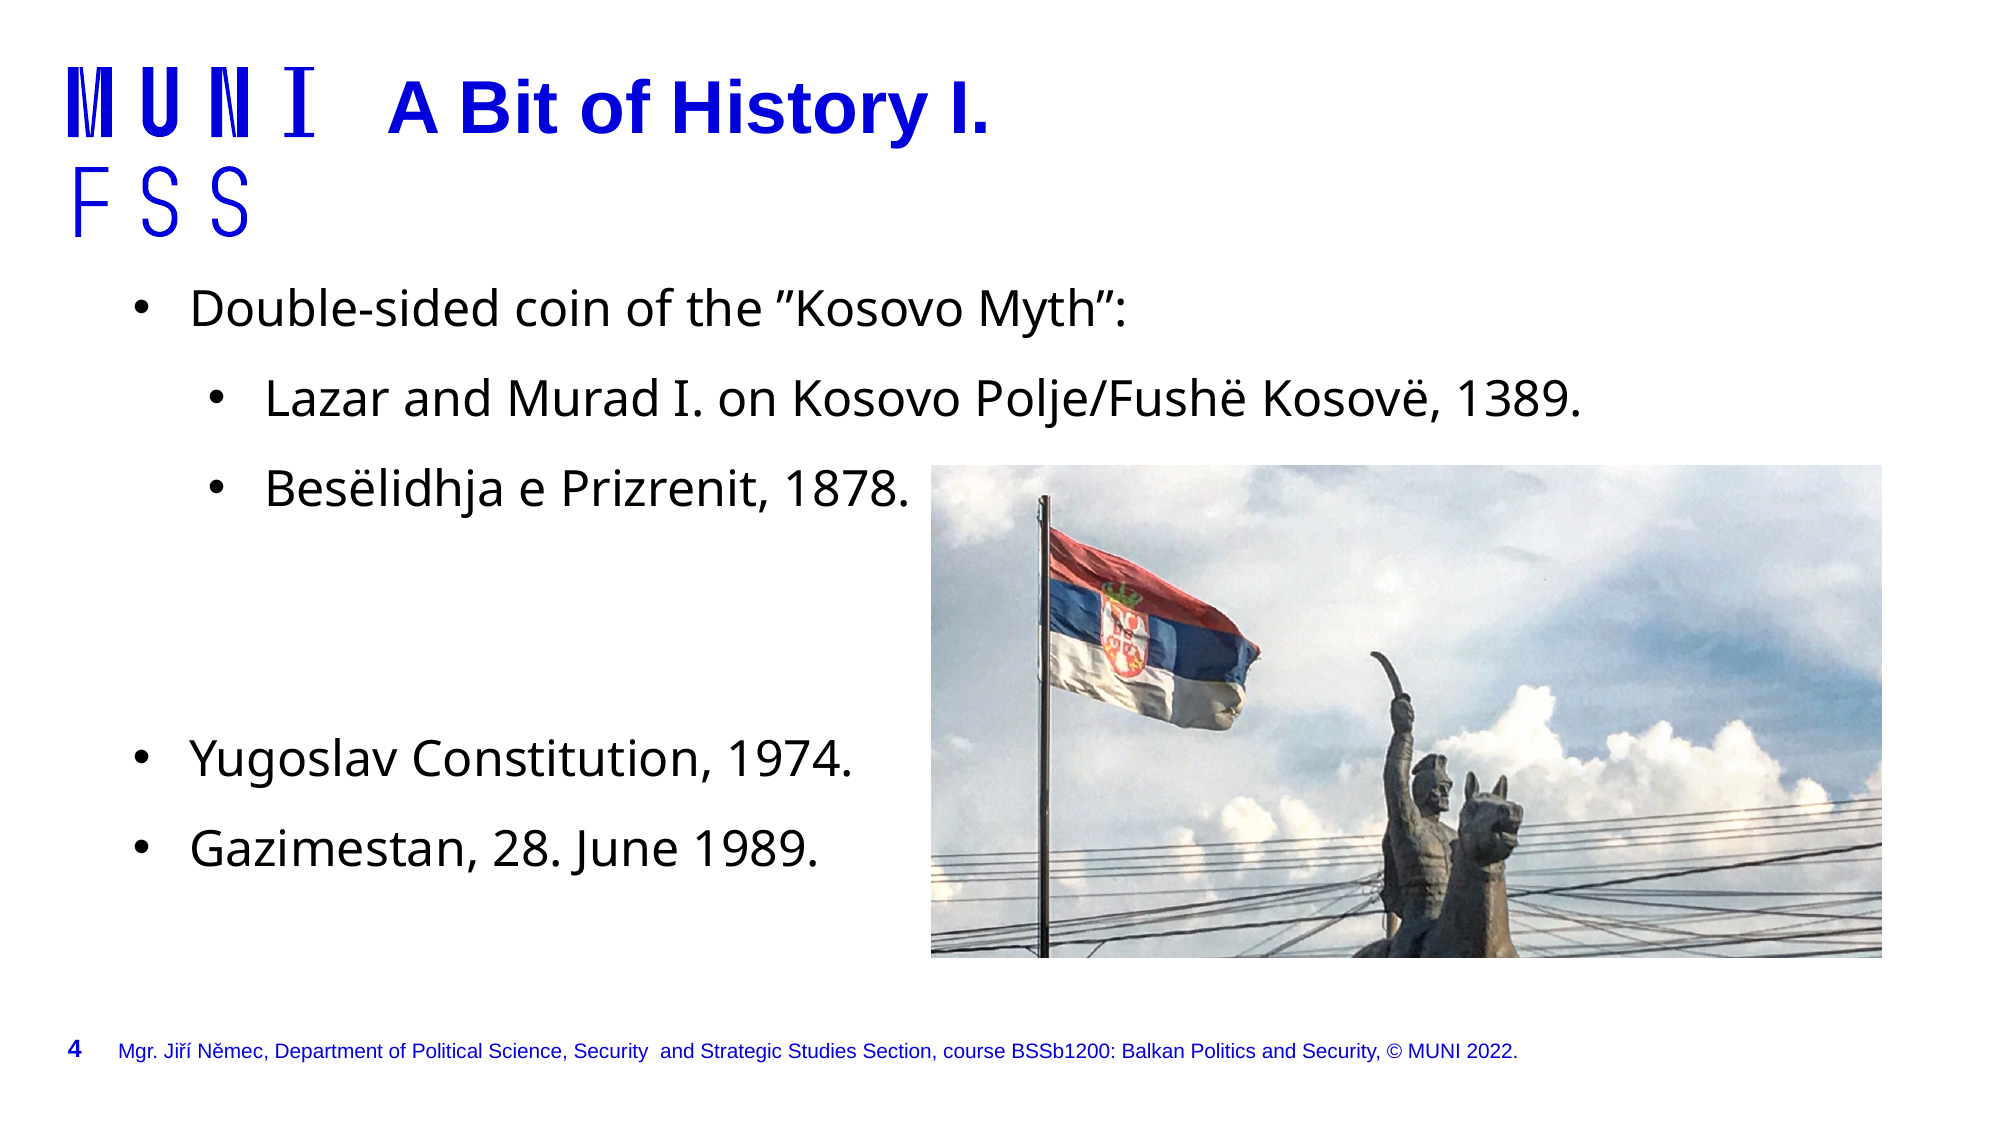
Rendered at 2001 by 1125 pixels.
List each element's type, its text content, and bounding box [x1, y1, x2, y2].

text_box Double-sided coin of the ”Kosovo Myth”: Lazar and Murad I. on Kosovo Polje/Fushë Kosovë, 1389. Besëlidhja e Prizrenit, 1878. Yugoslav Constitution, 1974. Gazimestan, 28. June 1989. [118, 238, 1746, 1064]
title A Bit of History I. [386, 64, 1678, 238]
picture [931, 465, 1882, 958]
slide_number 4 [67, 1021, 118, 1063]
